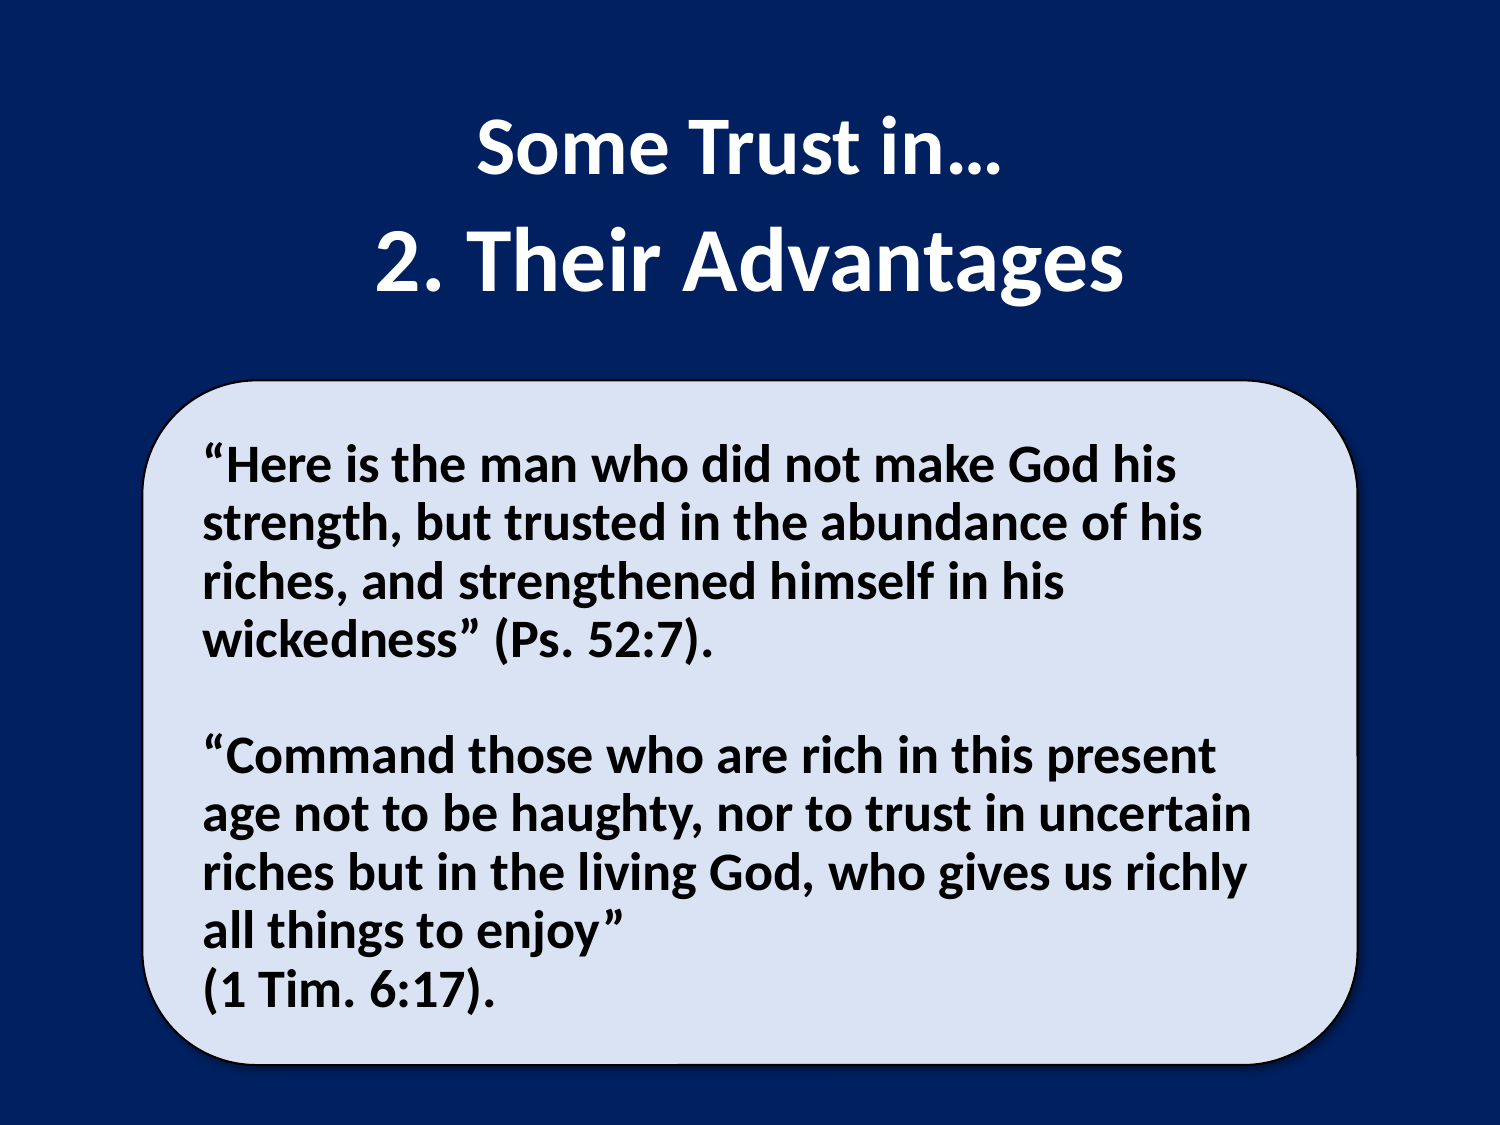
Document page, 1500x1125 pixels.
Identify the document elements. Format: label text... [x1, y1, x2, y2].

title Some Trust in… 2. Their Advantages [103, 59, 1397, 355]
text_box [141, 379, 1359, 1067]
text_box “Here is the man who did not make God his strength, but trusted in the abundance of his riches, and strengthened himself in his wickedness” (Ps. 52:7). “Command those who are rich in this present age not to be haughty, nor to trust in uncertain riches but in the living God, who gives us richly all things to enjoy” (1 Tim. 6:17). [187, 428, 1313, 1029]
